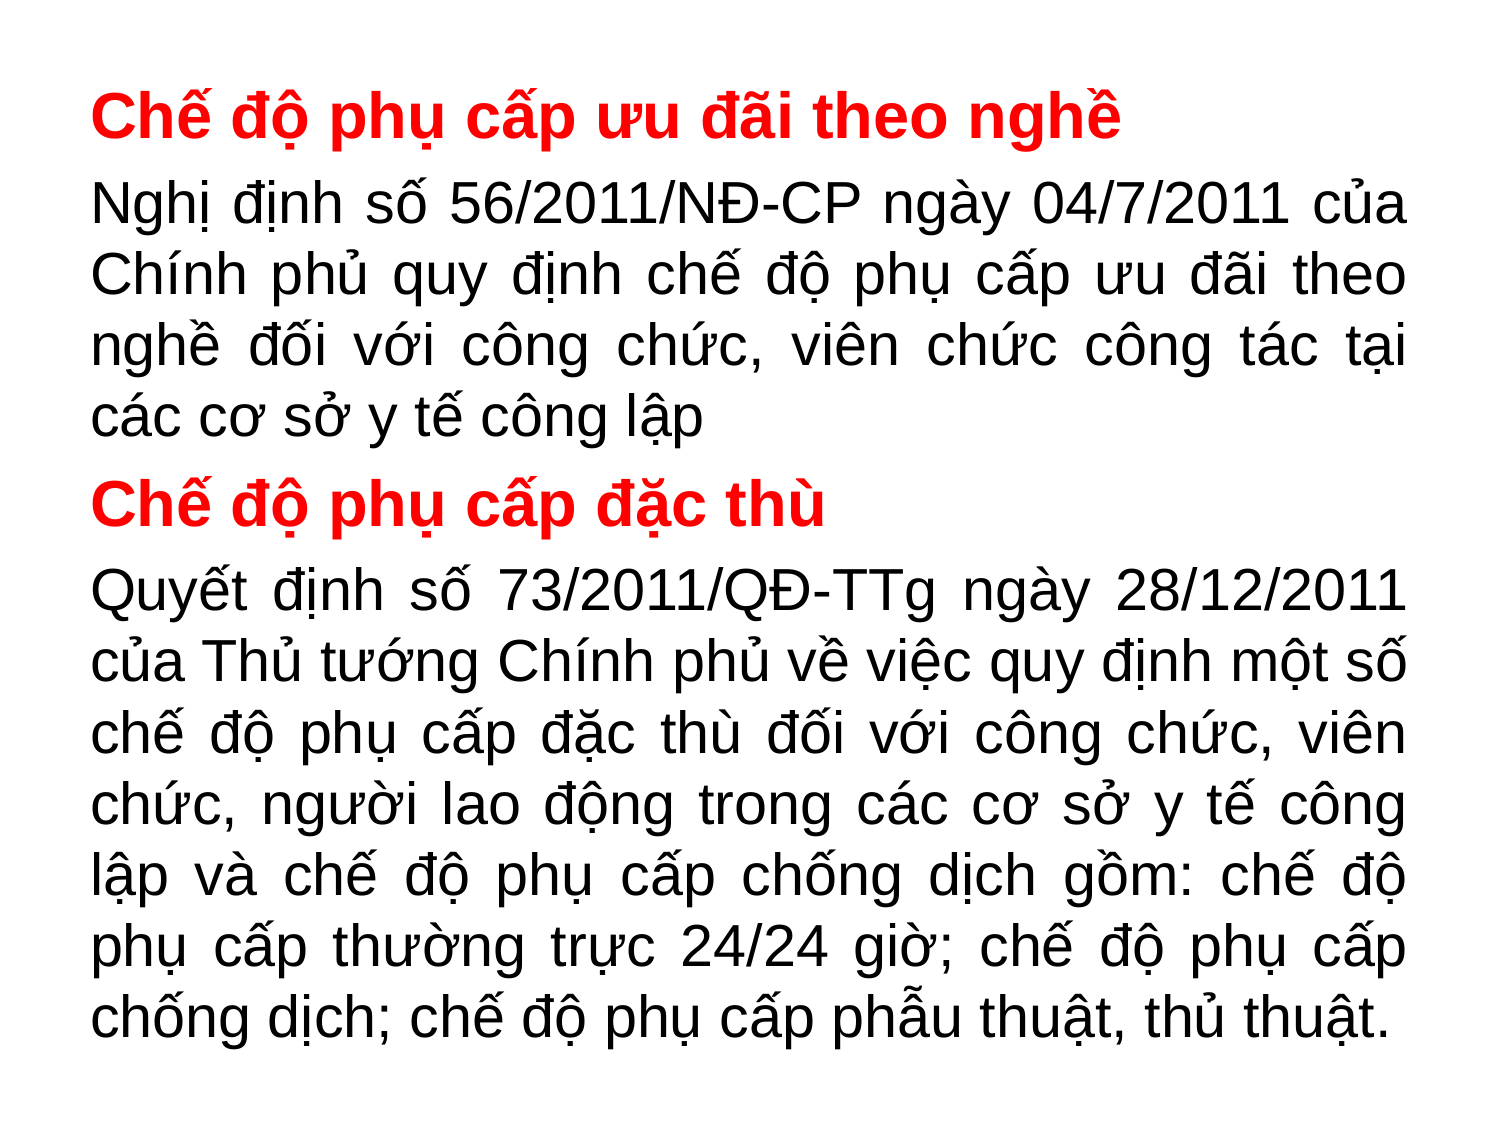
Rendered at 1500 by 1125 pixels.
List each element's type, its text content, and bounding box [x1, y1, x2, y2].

list Chế độ phụ cấp ưu đãi theo nghề Nghị định số 56/2011/NĐ-CP ngày 04/7/2011 của Chính phủ quy định chế độ phụ cấp ưu đãi theo nghề đối với công chức, viên chức công tác tại các cơ sở y tế công lập Chế độ phụ cấp đặc thù Quyết định số 73/2011/QĐ-TTg ngày 28/12/2011 của Thủ tướng Chính phủ về việc quy định một số chế độ phụ cấp đặc thù đối với công chức, viên chức, người lao động trong các cơ sở y tế công lập và chế độ phụ cấp chống dịch gồm: chế độ phụ cấp thường trực 24/24 giờ; chế độ phụ cấp chống dịch; chế độ phụ cấp phẫu thuật, thủ thuật. [75, 66, 1425, 1083]
